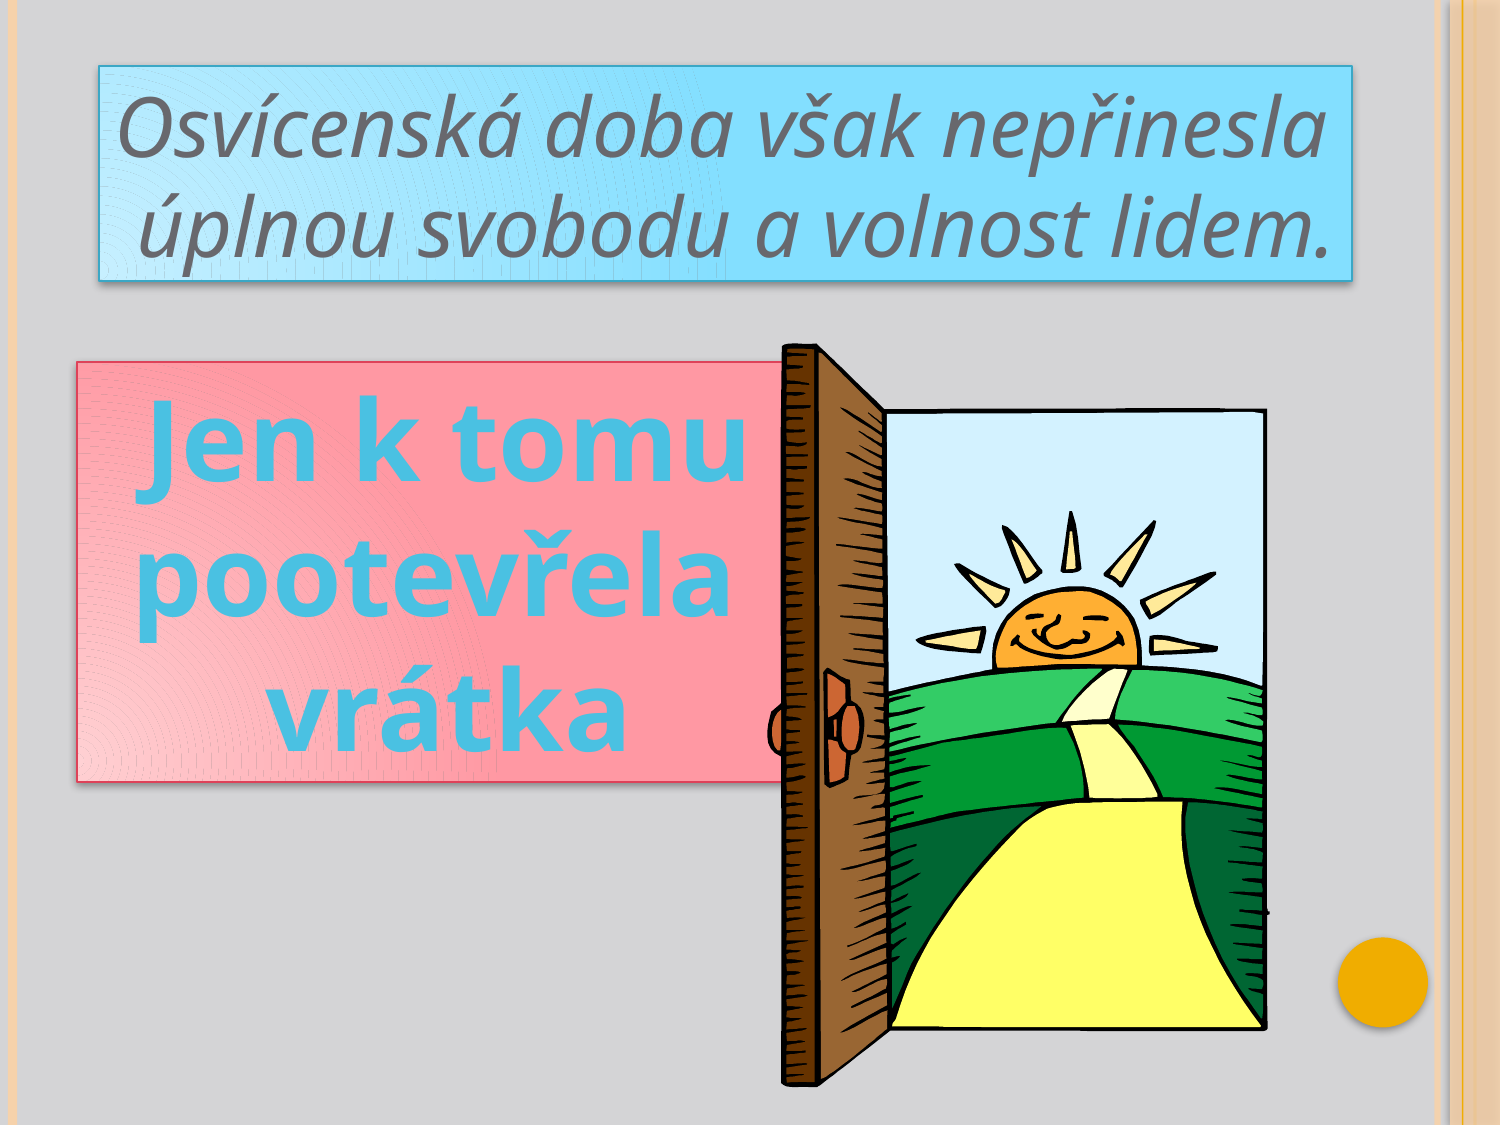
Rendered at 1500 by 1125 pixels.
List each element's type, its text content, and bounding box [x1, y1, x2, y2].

picture [761, 340, 1271, 1091]
text_box Osvícenská doba však nepřinesla úplnou svobodu a volnost lidem. [98, 65, 1353, 282]
text_box Jen k tomu pootevřela vrátka [76, 361, 755, 783]
